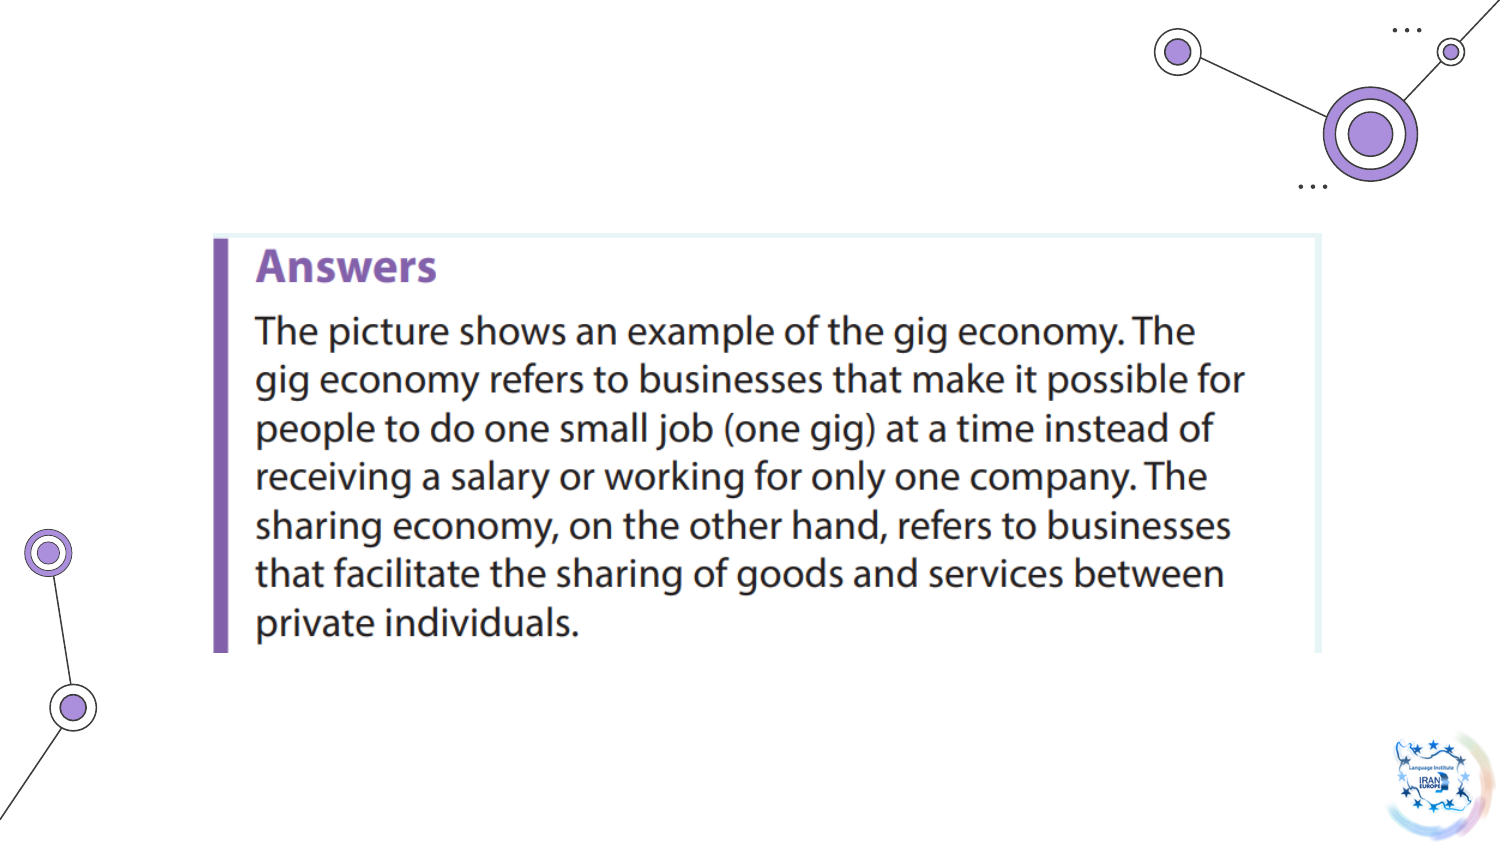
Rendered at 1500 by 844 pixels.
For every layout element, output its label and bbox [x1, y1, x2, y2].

picture [213, 232, 1322, 653]
picture [1380, 727, 1500, 844]
